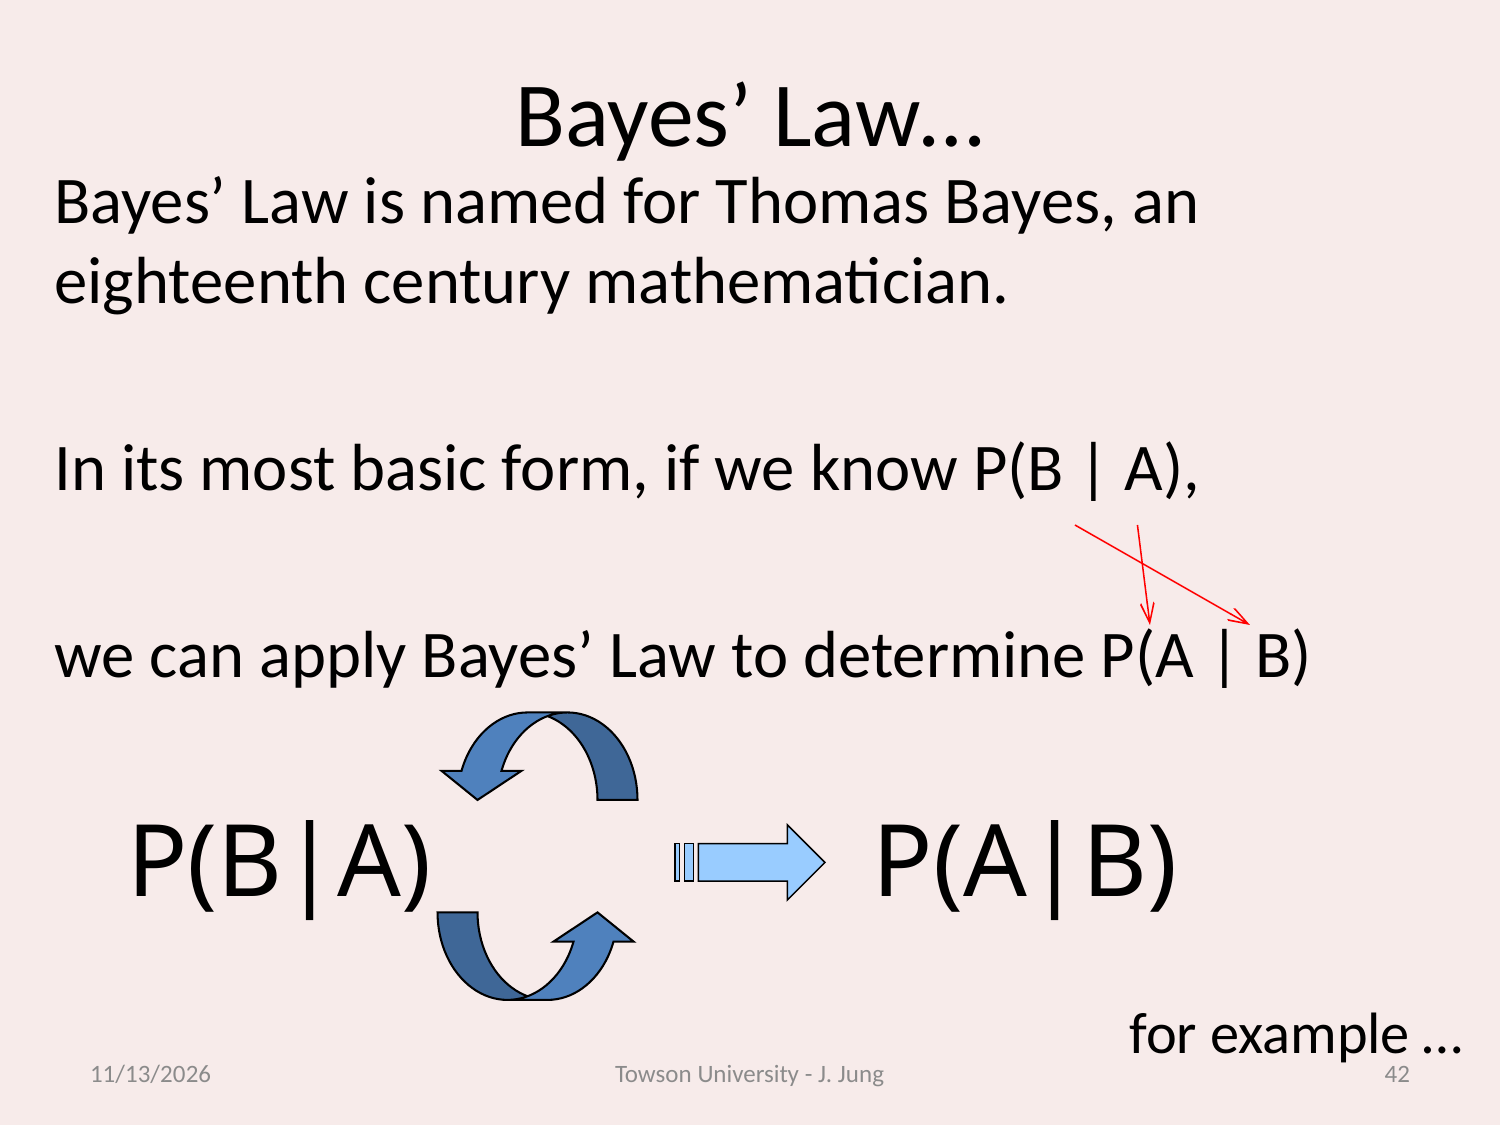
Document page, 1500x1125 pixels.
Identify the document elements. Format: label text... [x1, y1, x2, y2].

text_box [1143, 563, 1250, 625]
text_box Bayes’ Law is named for Thomas Bayes, an eighteenth century mathematician. In its most basic form, if we know P(B | A), we can apply Bayes’ Law to determine P(A | B) [39, 149, 1500, 1050]
text_box [674, 843, 680, 882]
text_box [441, 712, 638, 800]
text_box [698, 824, 825, 900]
title Bayes’ Law… [75, 45, 1425, 149]
text_box [1137, 524, 1155, 625]
text_box [684, 843, 694, 882]
text_box for example … [1114, 987, 1479, 1073]
footer Towson University - J. Jung [512, 1042, 988, 1103]
slide_number 42 [1074, 1042, 1425, 1103]
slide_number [75, 1042, 425, 1103]
text_box P(B|A) P(A|B) [112, 762, 1388, 950]
text_box [437, 912, 634, 1000]
